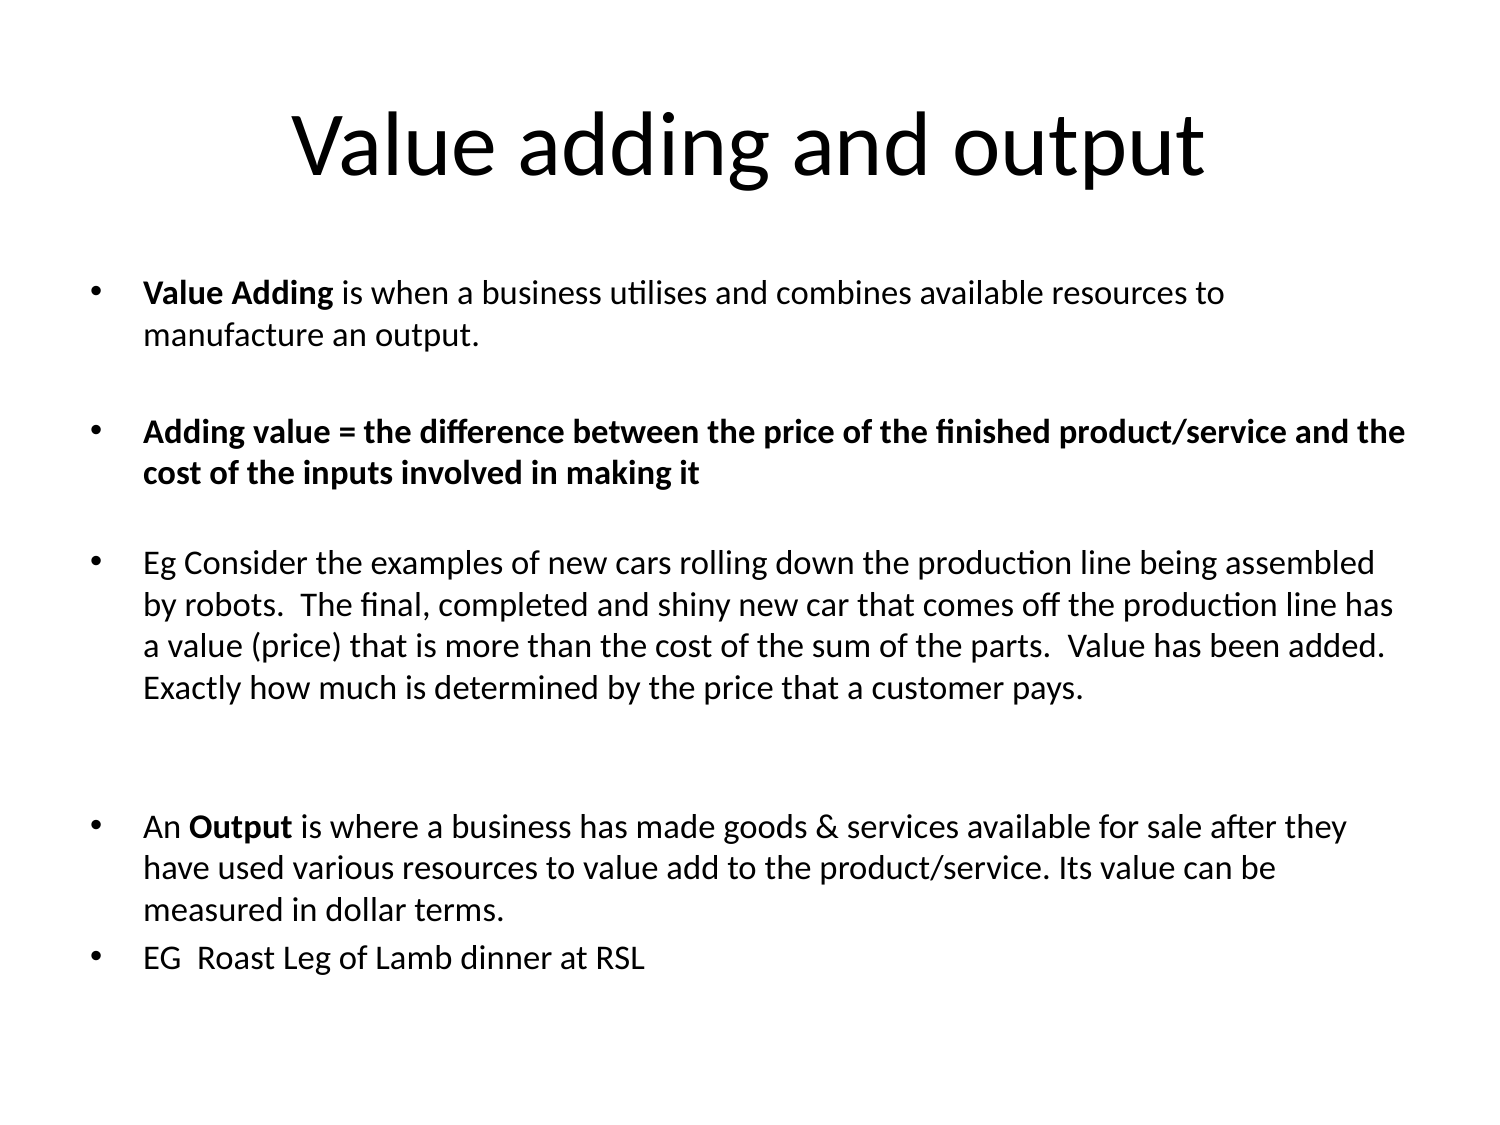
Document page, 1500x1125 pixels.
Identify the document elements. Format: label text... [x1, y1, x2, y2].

list Value Adding is when a business utilises and combines available resources to manufacture an output. Adding value = the difference between the price of the finished product/service and the cost of the inputs involved in making it Eg Consider the examples of new cars rolling down the production line being assembled by robots. The final, completed and shiny new car that comes off the production line has a value (price) that is more than the cost of the sum of the parts. Value has been added. Exactly how much is determined by the price that a customer pays. An Output is where a business has made goods & services available for sale after they have used various resources to value add to the product/service. Its value can be measured in dollar terms. EG Roast Leg of Lamb dinner at RSL [75, 262, 1425, 1005]
title Value adding and output [75, 45, 1425, 233]
